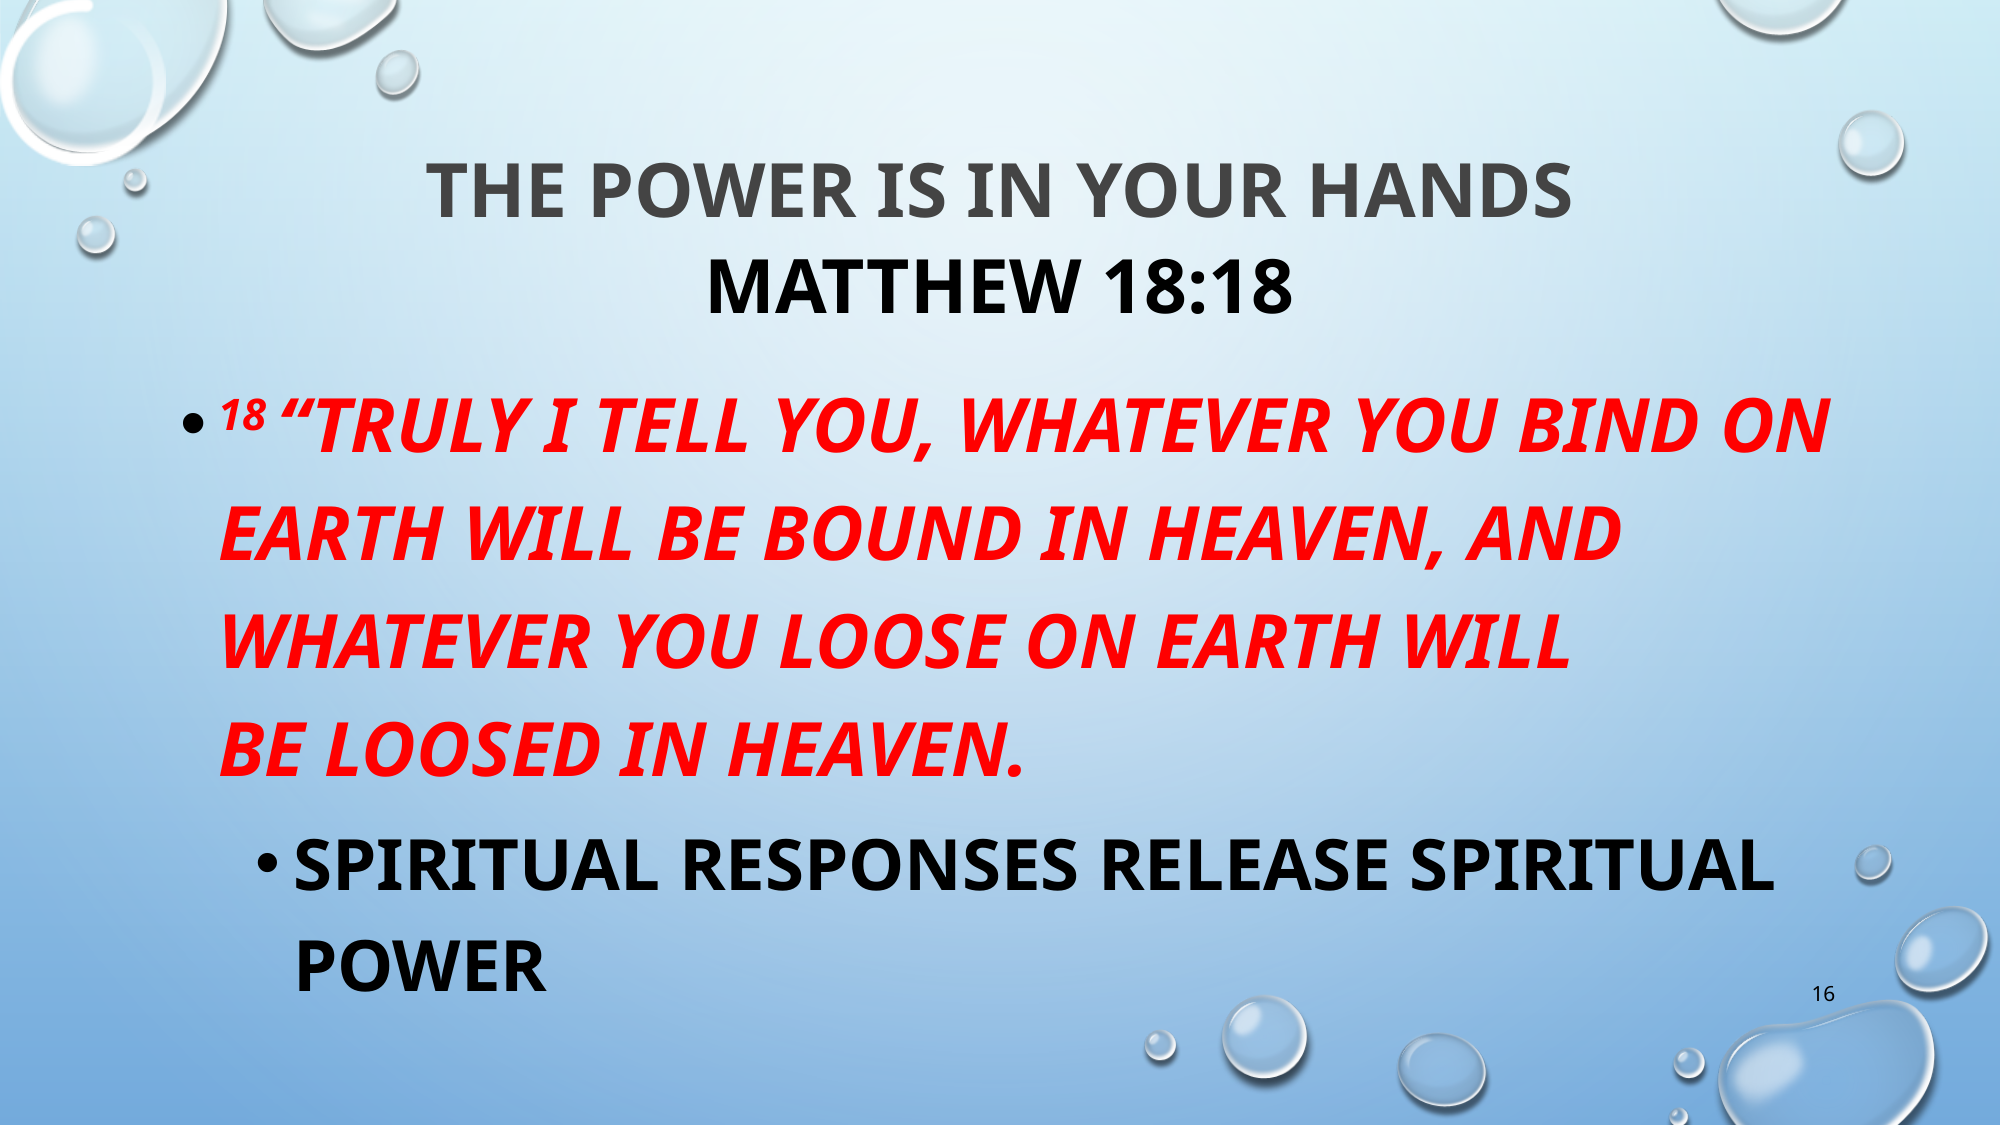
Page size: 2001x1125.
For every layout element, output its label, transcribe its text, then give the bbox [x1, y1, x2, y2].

title The power is in your hands Matthew 18:18 [149, 101, 1851, 364]
slide_number 16 [1724, 965, 1851, 1025]
picture [0, 0, 2000, 1125]
list 18 “Truly I tell you, whatever you bind on earth will be bound in heaven, and whatever you loose on earth will be loosed in heaven. Spiritual responses release spiritual power [165, 352, 1866, 1048]
